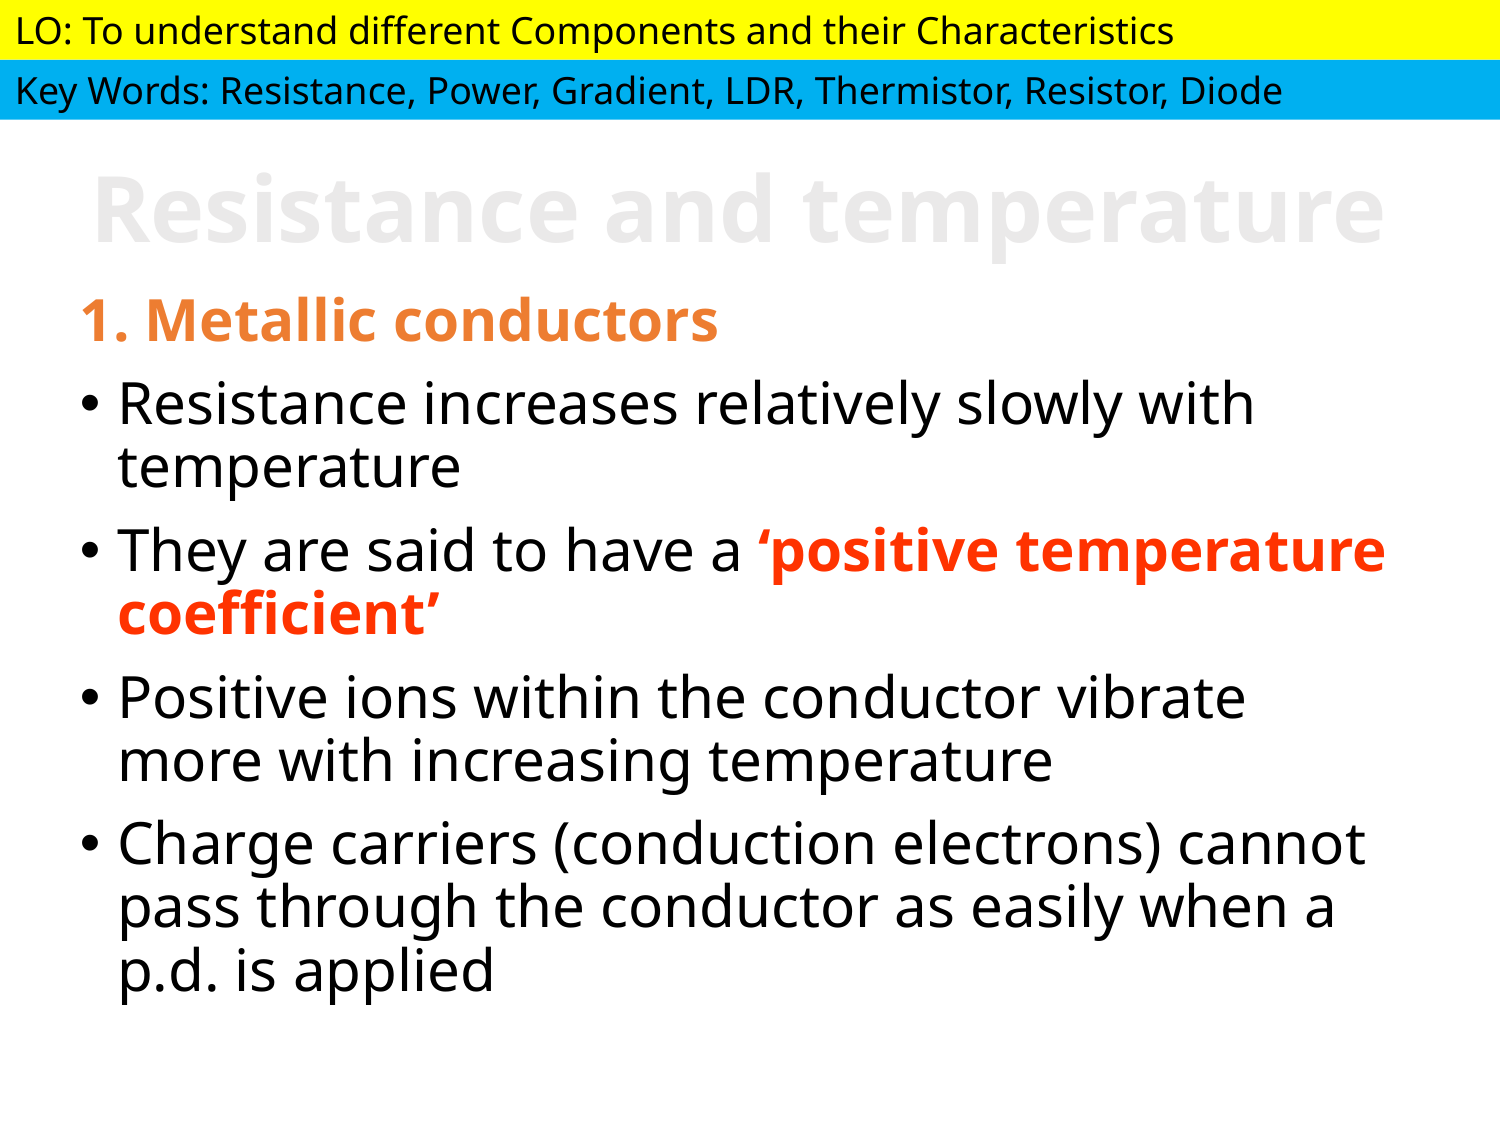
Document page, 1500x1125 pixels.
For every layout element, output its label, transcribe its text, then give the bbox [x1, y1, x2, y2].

title Resistance and temperature [75, 149, 1425, 278]
list 1. Metallic conductors Resistance increases relatively slowly with temperature They are said to have a ‘positive temperature coefficient’ Positive ions within the conductor vibrate more with increasing temperature Charge carriers (conduction electrons) cannot pass through the conductor as easily when a p.d. is applied [64, 283, 1413, 1056]
